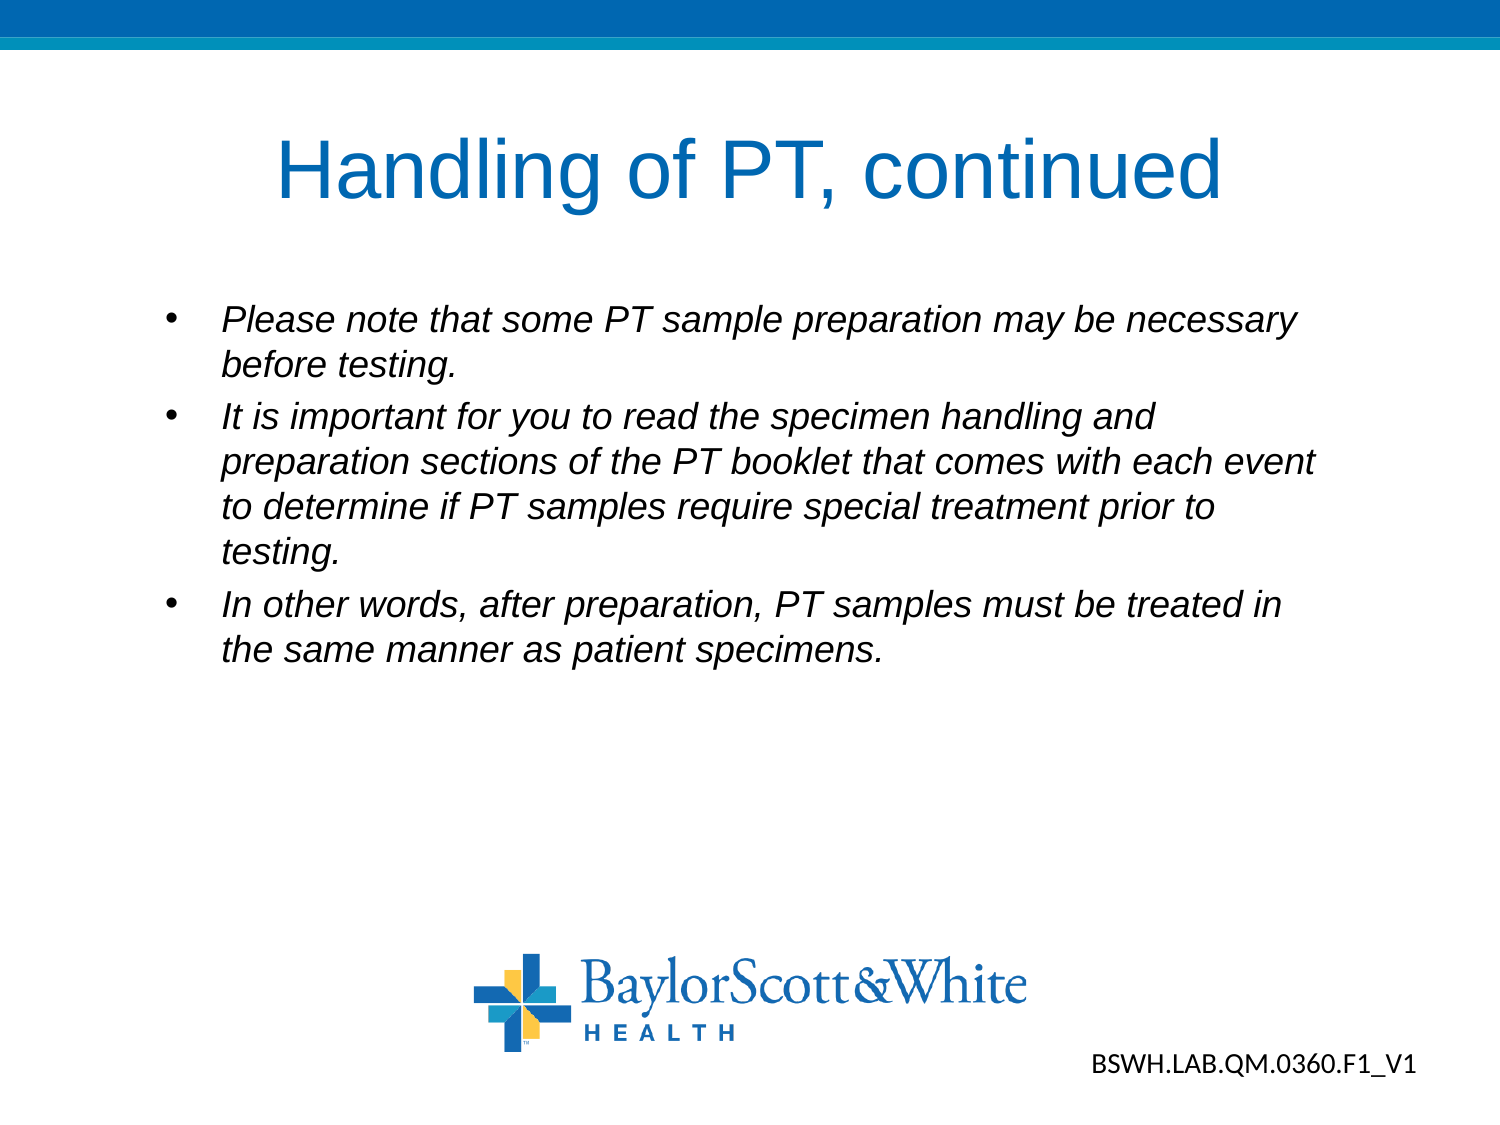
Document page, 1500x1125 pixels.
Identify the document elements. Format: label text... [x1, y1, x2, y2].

title Handling of PT, continued [112, 99, 1388, 342]
text_box BSWH.LAB.QM.0360.F1_V1 [1076, 1036, 1433, 1087]
subtitle Please note that some PT sample preparation may be necessary before testing. It is important for you to read the specimen handling and preparation sections of the PT booklet that comes with each event to determine if PT samples require special treatment prior to testing. In other words, after preparation, PT samples must be treated in the same manner as patient specimens. [150, 287, 1350, 1088]
